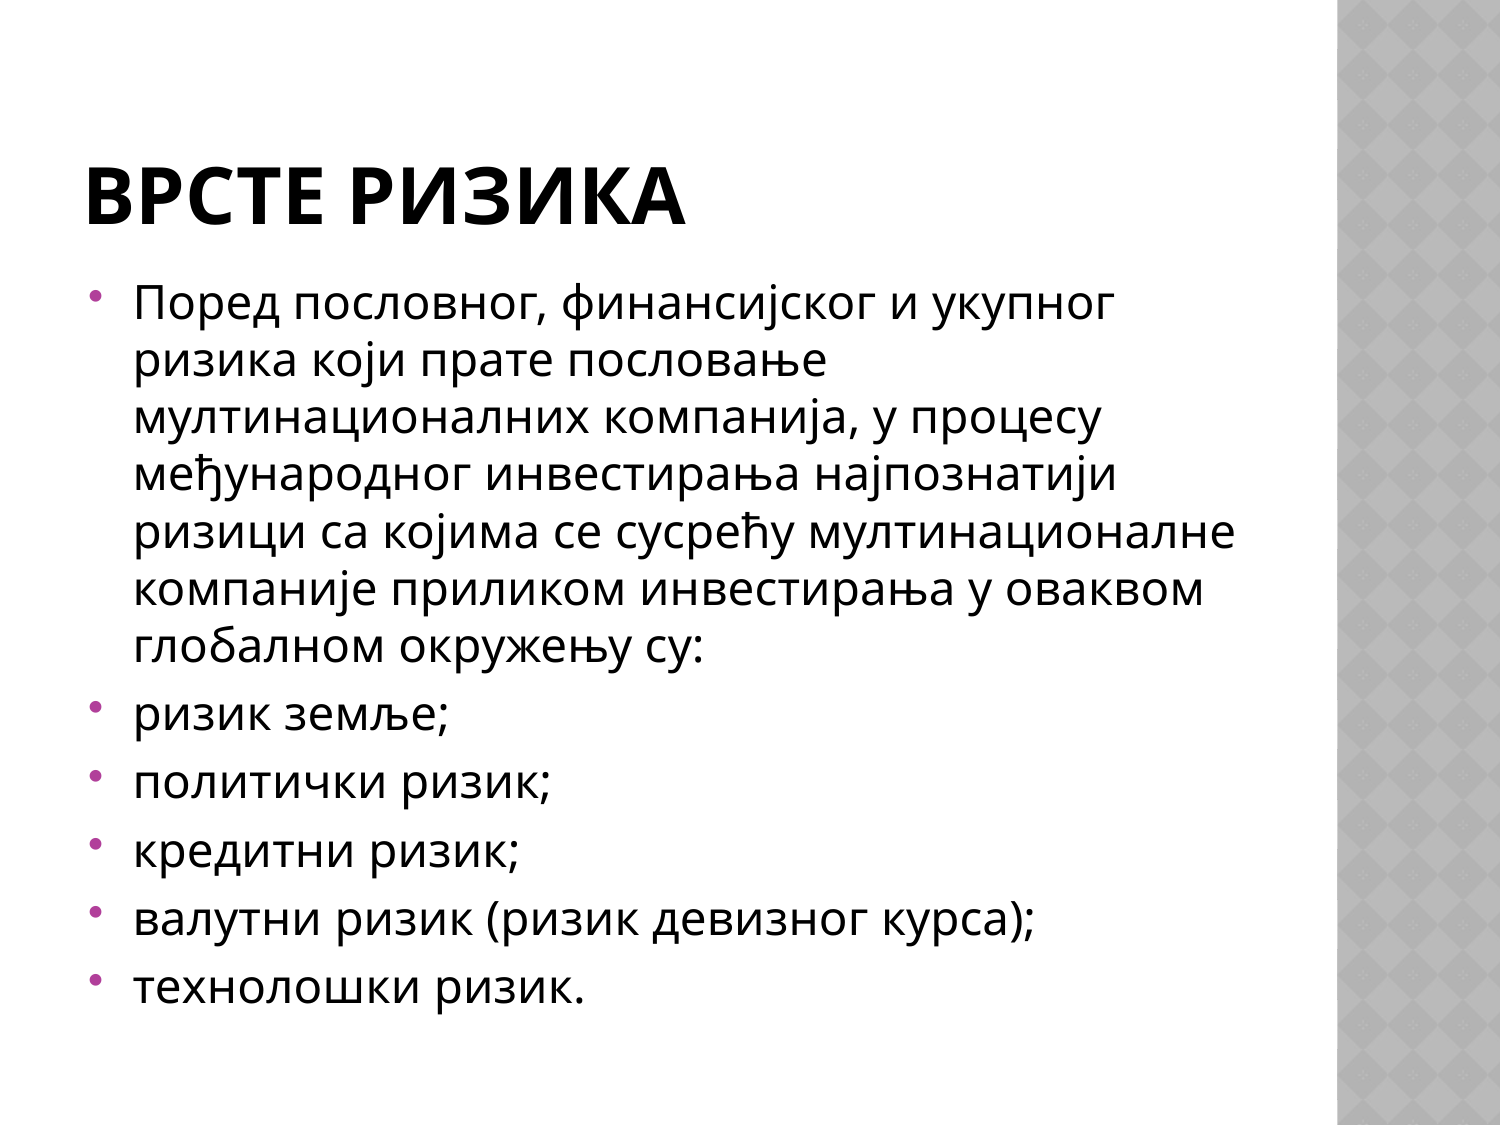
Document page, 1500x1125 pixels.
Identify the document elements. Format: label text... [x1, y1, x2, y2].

title Врсте ризика [75, 52, 1263, 240]
list Поред пословног, финансијског и укупног ризика који прате пословање мултинационалних компанија, у процесу међународног инвестирања најпознатији ризици са којима се сусрећу мултинационалне компаније приликом инвестирања у оваквом глобалном окружењу су: ризик земље; политички ризик; кредитни ризик; валутни ризик (ризик девизног курса); технолошки ризик. [75, 264, 1263, 1059]
